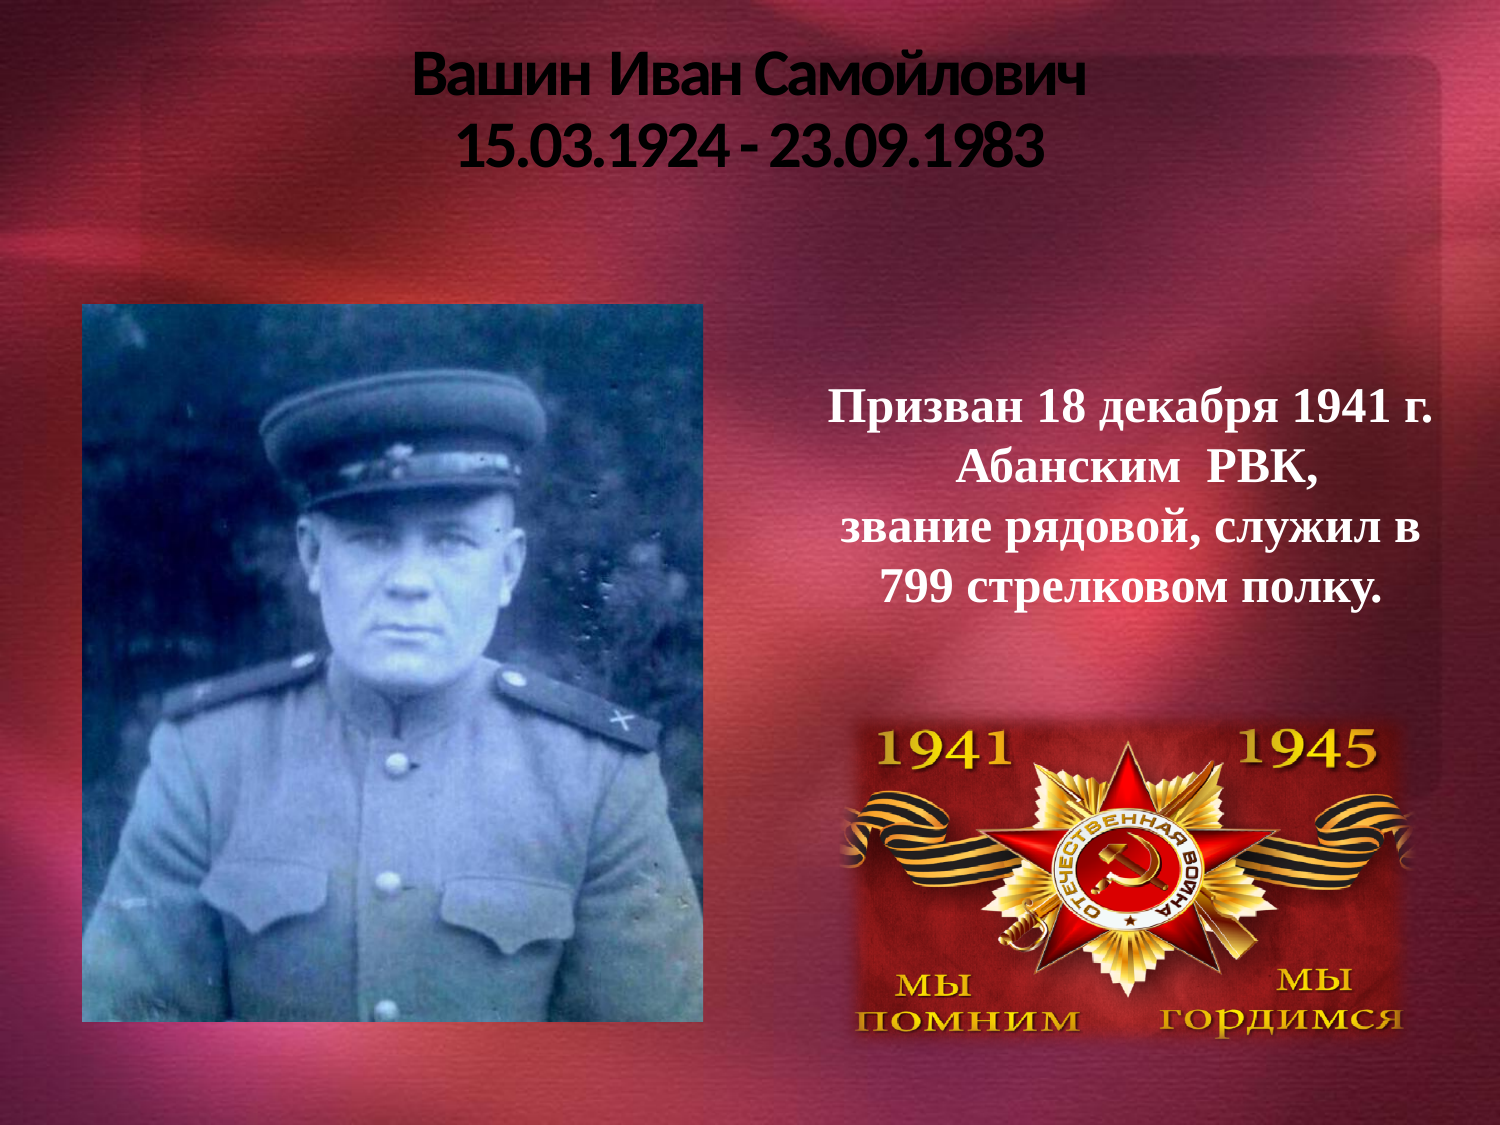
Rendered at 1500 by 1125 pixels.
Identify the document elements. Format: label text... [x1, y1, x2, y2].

picture [0, 0, 1500, 1125]
title Вашин Иван Самойлович 15.03.1924 - 23.09.1983 [62, 37, 1438, 256]
text_box Призван 18 декабря 1941 г. Абанским РВК, звание рядовой, служил в 799 стрелковом полку. [808, 364, 1453, 620]
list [81, 304, 704, 1022]
